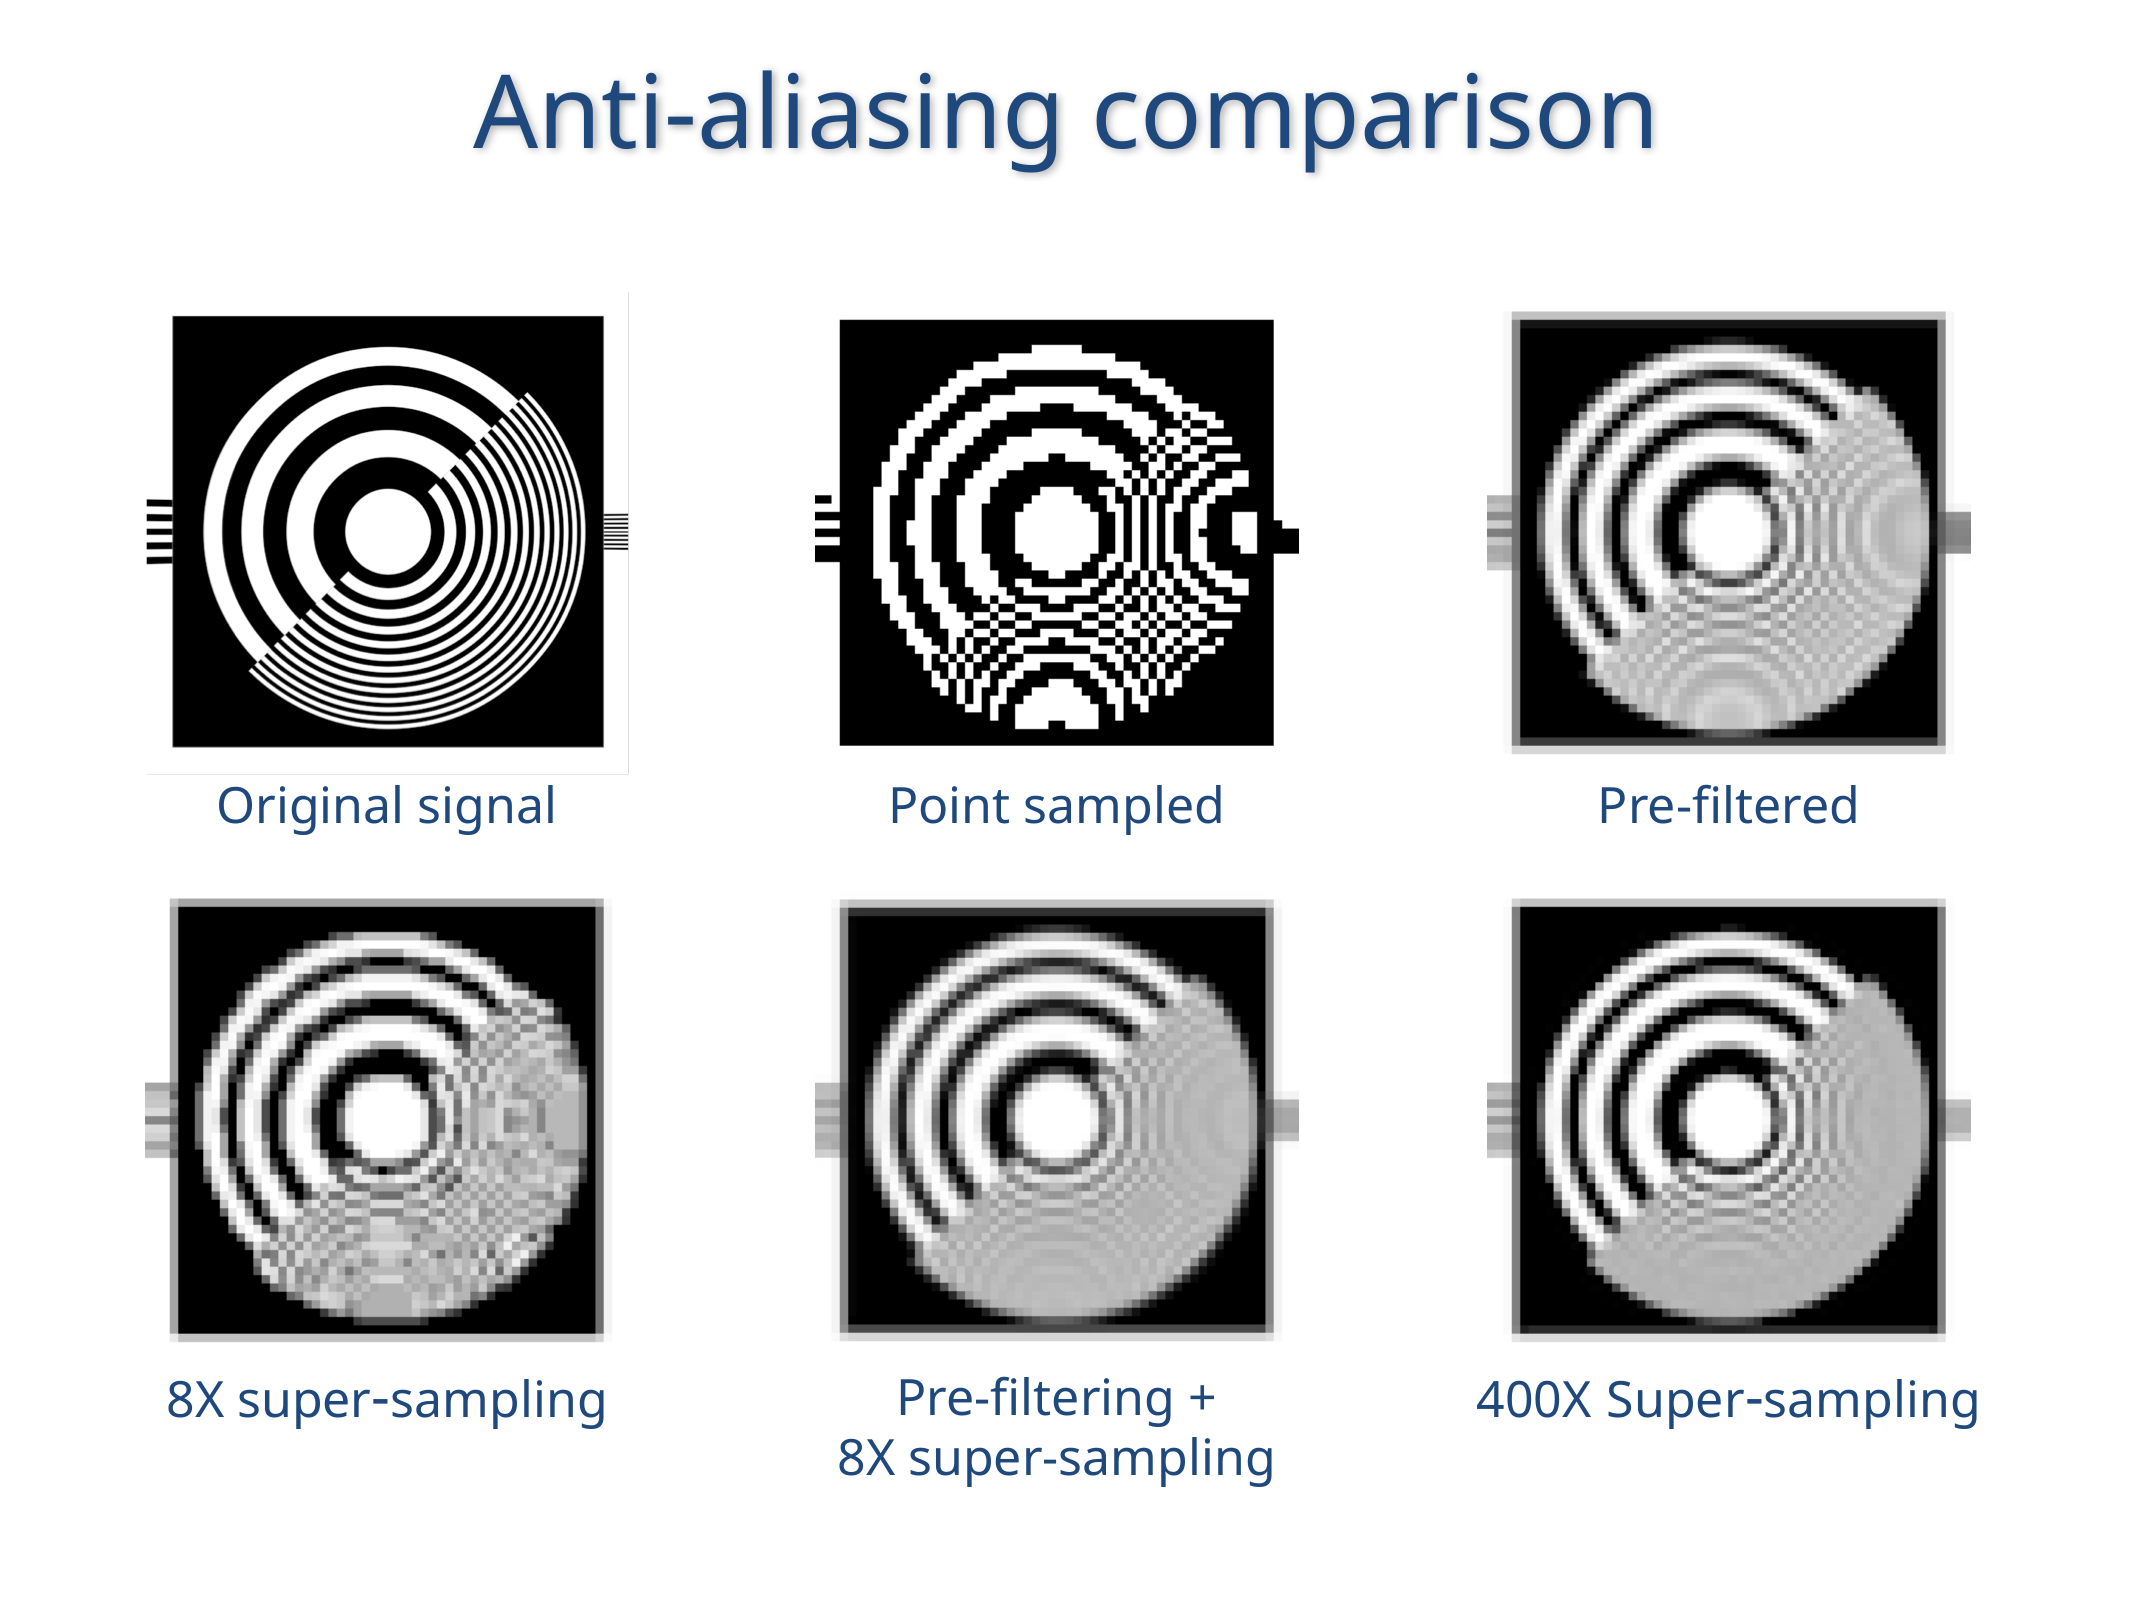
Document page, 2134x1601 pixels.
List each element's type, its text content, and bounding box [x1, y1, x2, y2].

title Anti-aliasing comparison [0, 0, 2134, 232]
text_box 8X super-sampling [151, 1368, 623, 1437]
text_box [144, 290, 630, 1359]
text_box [1486, 295, 1972, 1359]
text_box Pre-filtering + 8X super-sampling [837, 1368, 1277, 1486]
text_box 400X Super-sampling [1462, 1351, 1996, 1437]
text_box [814, 295, 1299, 1359]
